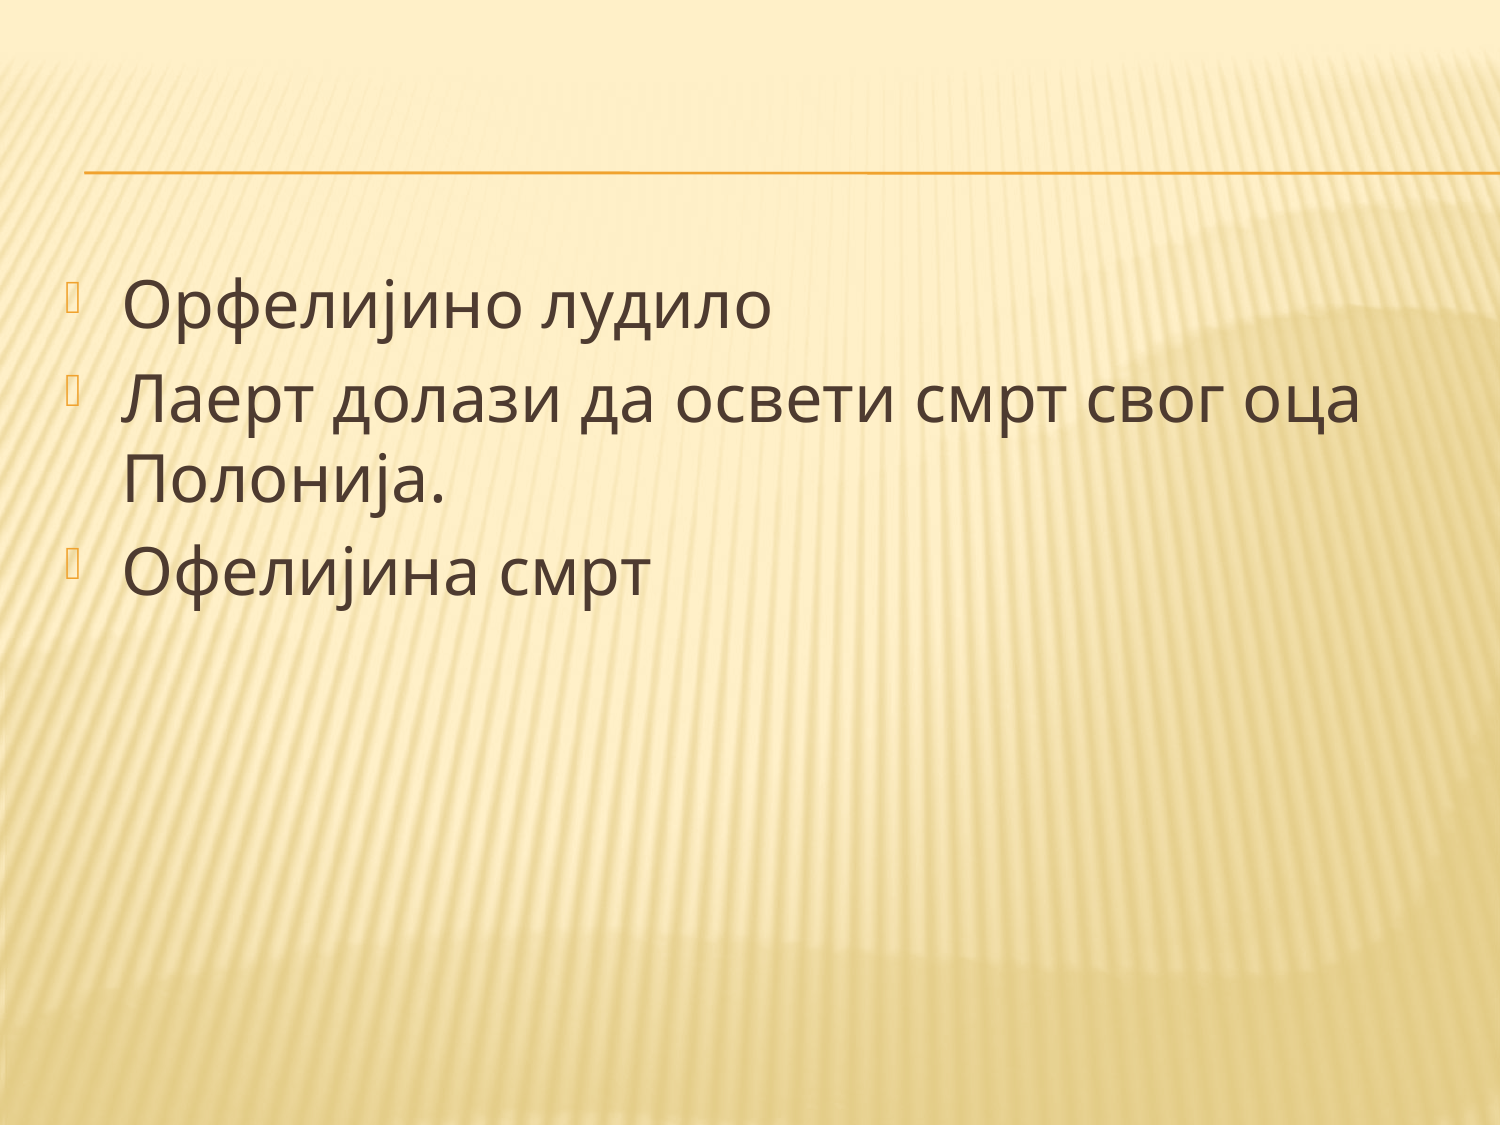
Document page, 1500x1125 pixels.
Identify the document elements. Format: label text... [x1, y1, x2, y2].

list Орфелијино лудило Лаерт долази да освети смрт свог оца Полонија. Офелијина смрт [50, 254, 1475, 998]
